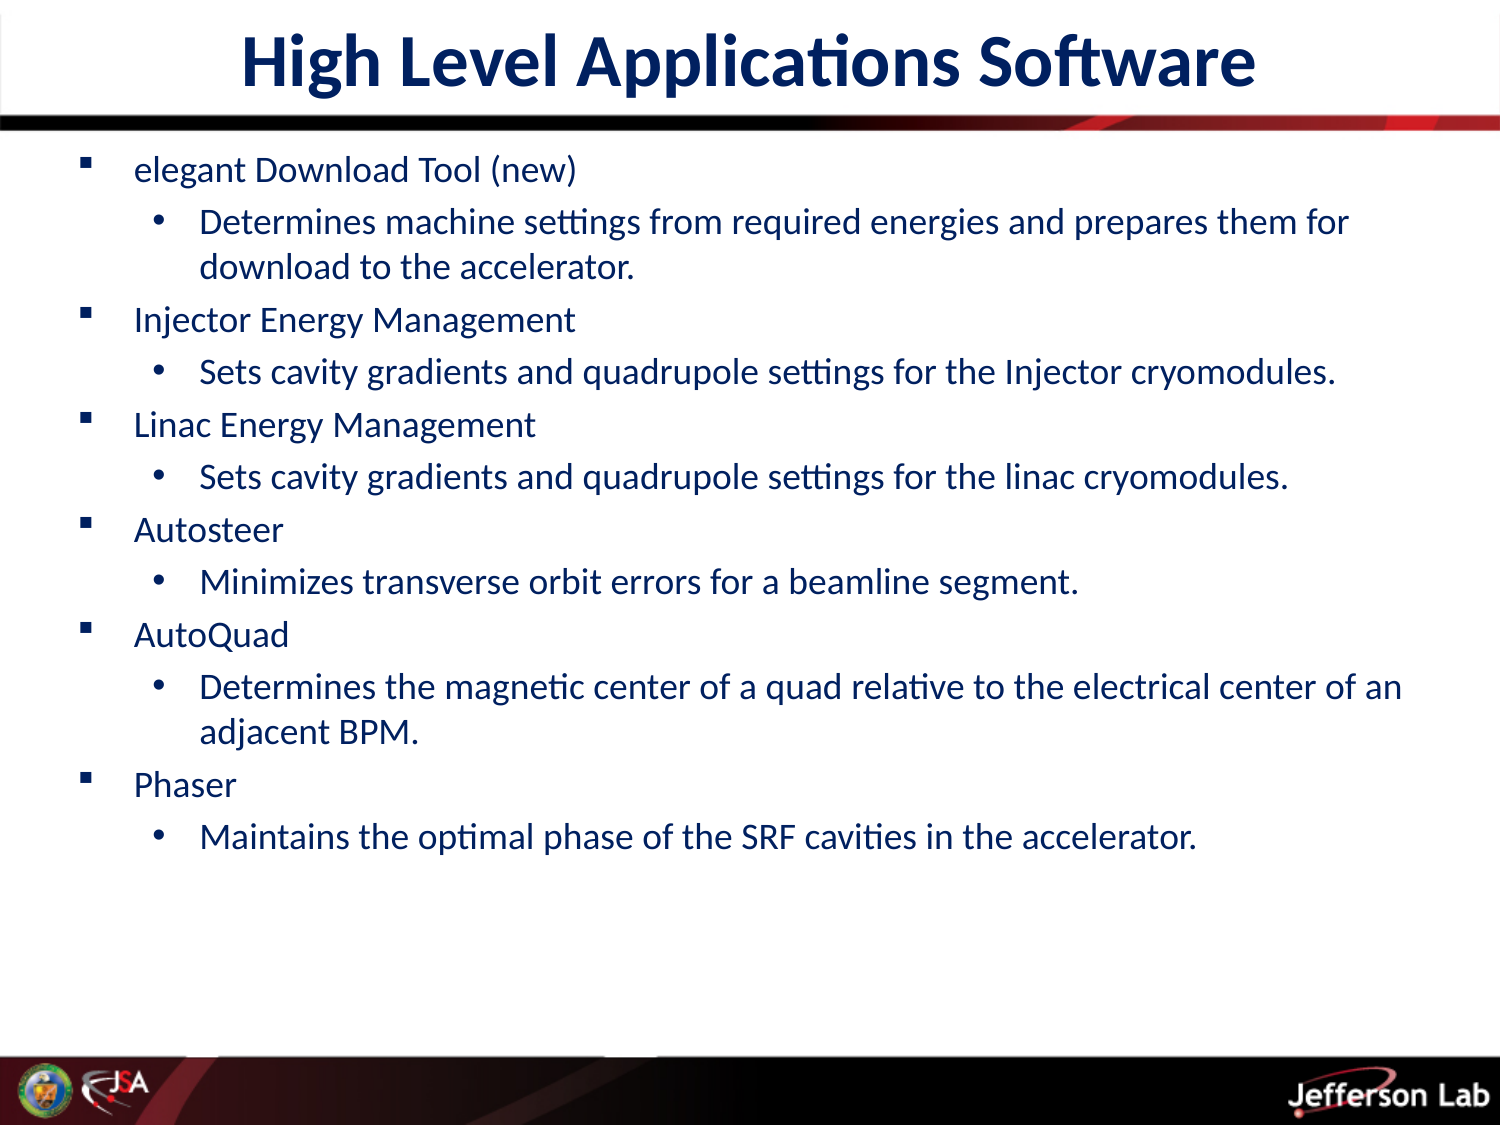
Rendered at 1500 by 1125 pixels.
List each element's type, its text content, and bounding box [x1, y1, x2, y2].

list elegant Download Tool (new) Determines machine settings from required energies and prepares them for download to the accelerator. Injector Energy Management Sets cavity gradients and quadrupole settings for the Injector cryomodules. Linac Energy Management Sets cavity gradients and quadrupole settings for the linac cryomodules. Autosteer Minimizes transverse orbit errors for a beamline segment. AutoQuad Determines the magnetic center of a quad relative to the electrical center of an adjacent BPM. Phaser Maintains the optimal phase of the SRF cavities in the accelerator. [62, 137, 1450, 1013]
title High Level Applications Software [112, 0, 1388, 113]
picture [0, 0, 1500, 1125]
